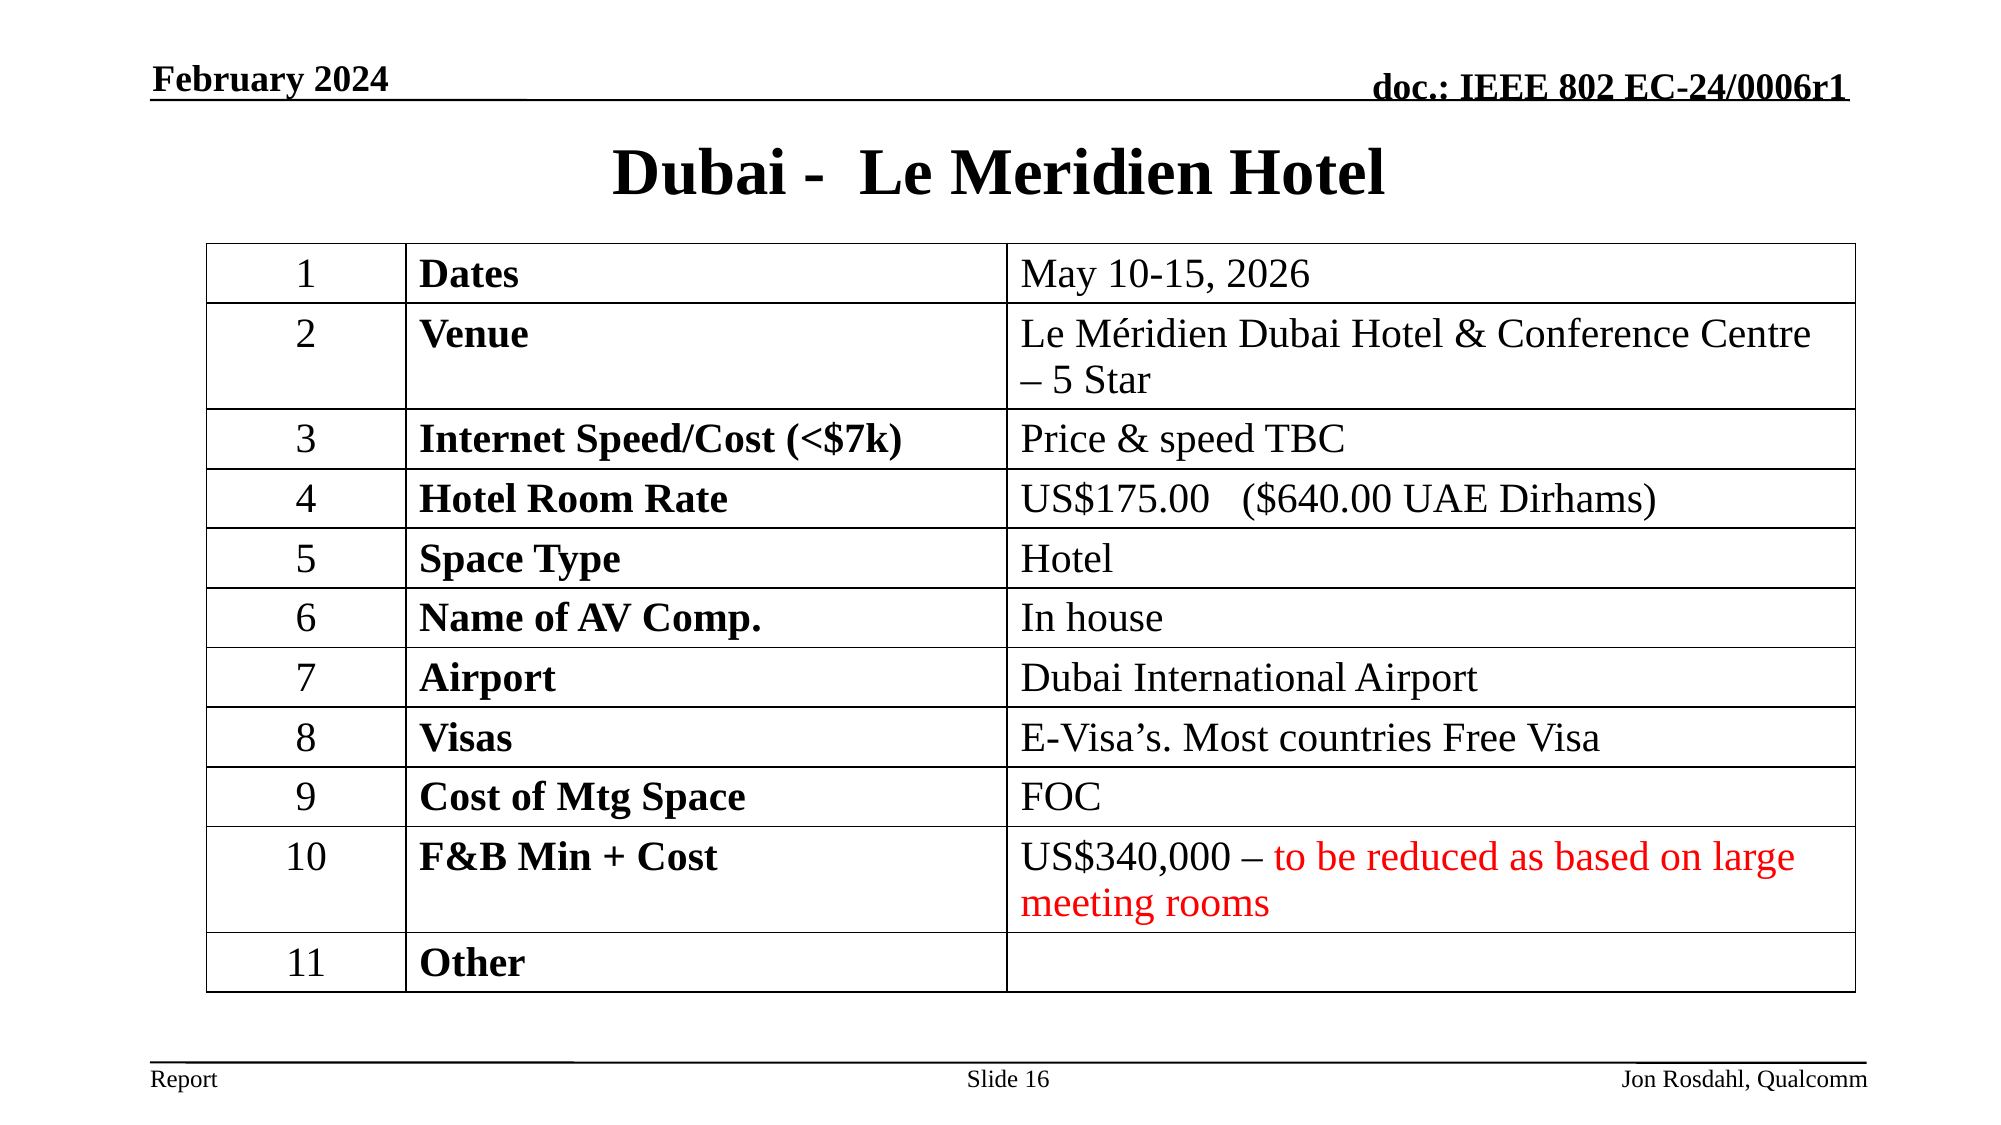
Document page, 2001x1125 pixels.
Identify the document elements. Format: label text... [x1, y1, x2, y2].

table_cell Airport [407, 648, 1006, 706]
table_cell 10 [207, 827, 405, 932]
table_cell 5 [207, 529, 405, 587]
table_cell F&B Min + Cost [407, 827, 1006, 932]
table_cell Name of AV Comp. [407, 589, 1006, 647]
table_cell Hotel [1008, 529, 1855, 587]
table_header 1 [207, 244, 405, 302]
table_cell 4 [207, 470, 405, 527]
table_cell Other [407, 933, 1006, 991]
table_cell Price & speed TBC [1008, 410, 1855, 468]
table_cell US$340,000 – to be reduced as based on large meeting rooms [1008, 827, 1855, 932]
table_cell Visas [407, 708, 1006, 766]
table_cell 2 [207, 304, 405, 408]
slide_number Slide 16 [950, 1061, 1067, 1123]
table_cell Dubai International Airport [1008, 648, 1855, 706]
table_cell 3 [207, 410, 405, 468]
table_cell Venue [407, 304, 1006, 408]
table_cell 9 [207, 768, 405, 826]
table_header Dates [407, 244, 1006, 302]
table_header May 10-15, 2026 [1008, 244, 1855, 302]
table_cell Internet Speed/Cost (<$7k) [407, 410, 1006, 468]
table_cell Cost of Mtg Space [407, 768, 1006, 826]
table_cell Hotel Room Rate [407, 470, 1006, 527]
table_cell 7 [207, 648, 405, 706]
table_cell 6 [207, 589, 405, 647]
table_cell 8 [207, 708, 405, 766]
table_cell E-Visa’s. Most countries Free Visa [1008, 708, 1855, 766]
table_cell 11 [207, 933, 405, 991]
table_cell FOC [1008, 768, 1855, 826]
table_cell In house [1008, 589, 1855, 647]
footer Jon Rosdahl, Qualcomm [1171, 1061, 1869, 1093]
table_cell Space Type [407, 529, 1006, 587]
table_cell Le Méridien Dubai Hotel & Conference Centre – 5 Star [1008, 304, 1855, 408]
table_cell [1008, 933, 1855, 991]
table_cell US$175.00 ($640.00 UAE Dirhams) [1008, 470, 1855, 527]
text_box Dubai - Le Meridien Hotel [150, 112, 1850, 223]
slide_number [152, 54, 563, 100]
